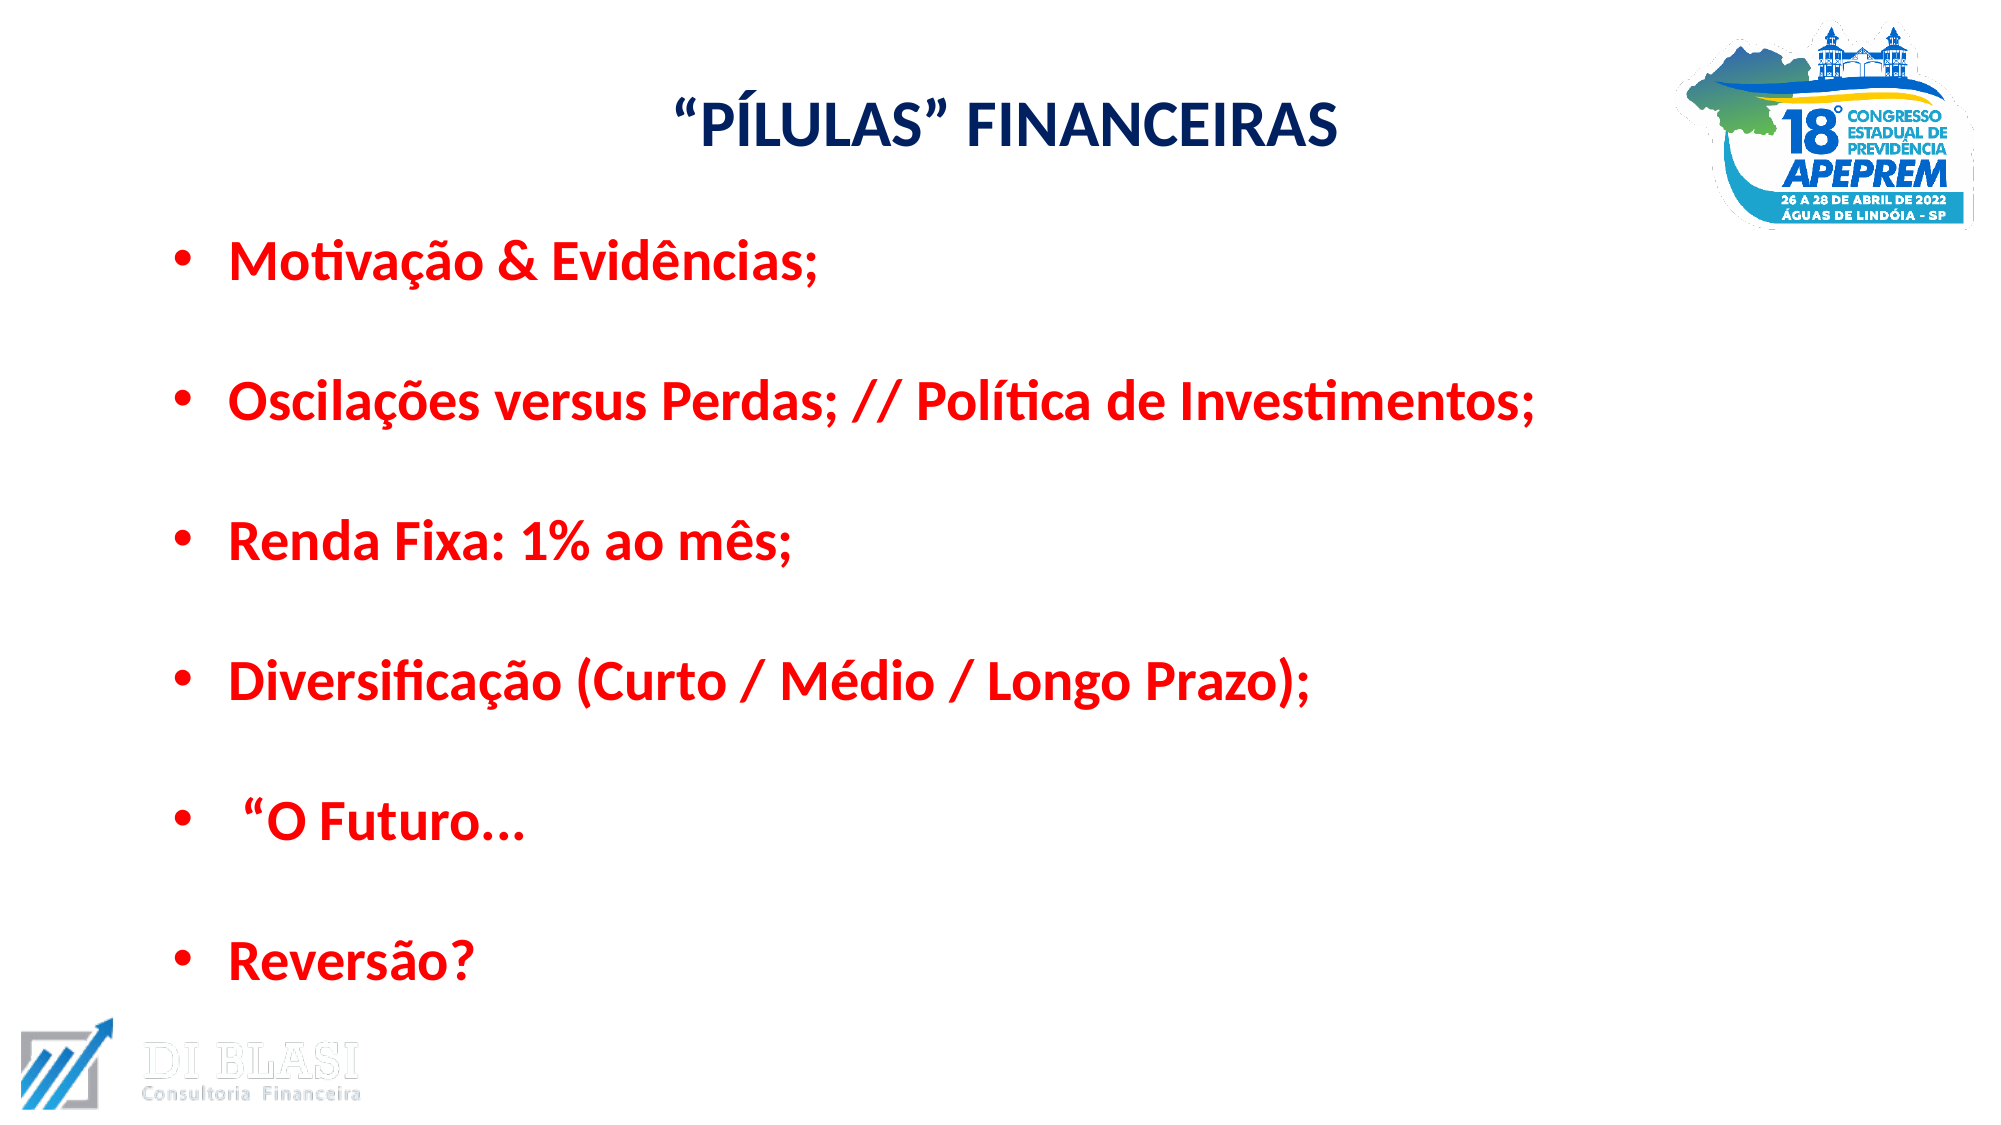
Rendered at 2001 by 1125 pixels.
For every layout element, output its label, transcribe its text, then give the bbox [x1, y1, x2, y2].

text_box [62, 80, 957, 298]
text_box “PÍLULAS” FINANCEIRAS [512, 72, 1498, 167]
picture [1674, 20, 1974, 230]
picture [21, 1013, 410, 1123]
text_box Motivação & Evidências; Oscilações versus Perdas; // Política de Investimentos; Renda Fixa: 1% ao mês; Diversificação (Curto / Médio / Longo Prazo); “O Futuro... Reversão? [157, 214, 1930, 1070]
